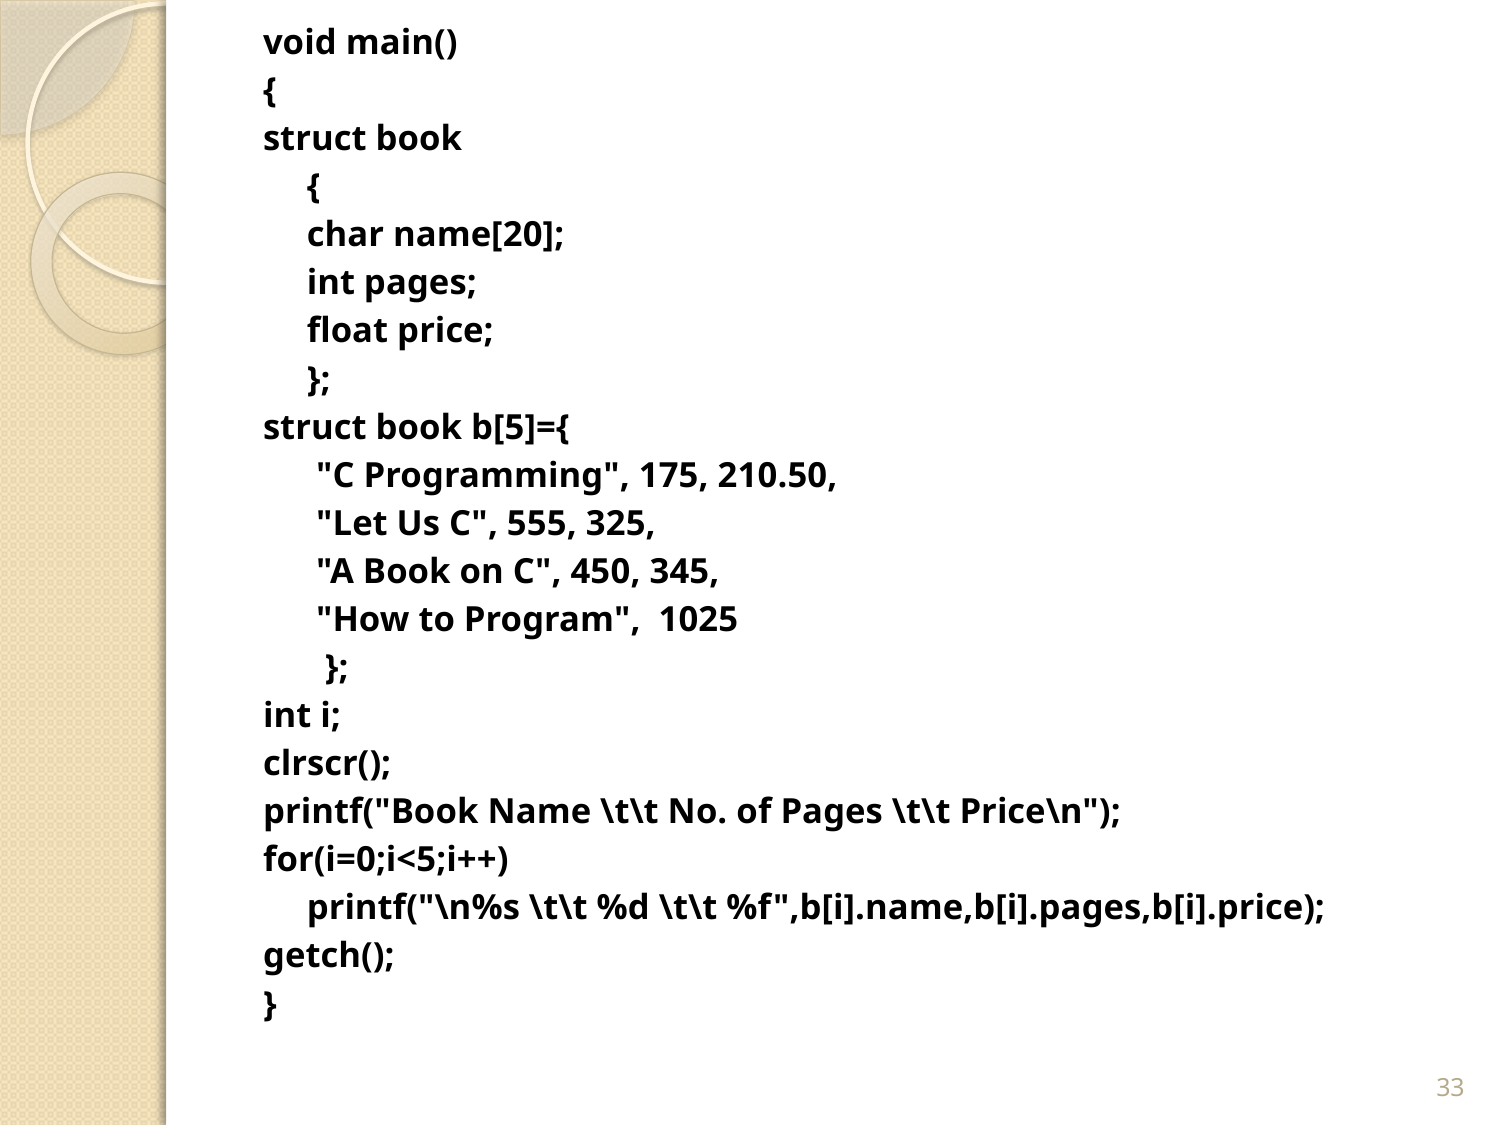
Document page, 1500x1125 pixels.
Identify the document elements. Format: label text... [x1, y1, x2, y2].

list void main() { struct book { char name[20]; int pages; float price; }; struct book b[5]={ "C Programming", 175, 210.50, "Let Us C", 555, 325, "A Book on C", 450, 345, "How to Program", 1025 }; int i; clrscr(); printf("Book Name \t\t No. of Pages \t\t Price\n"); for(i=0;i<5;i++) printf("\n%s \t\t %d \t\t %f",b[i].name,b[i].pages,b[i].price); getch(); } [235, 12, 1466, 1038]
slide_number 33 [1413, 1034, 1488, 1113]
